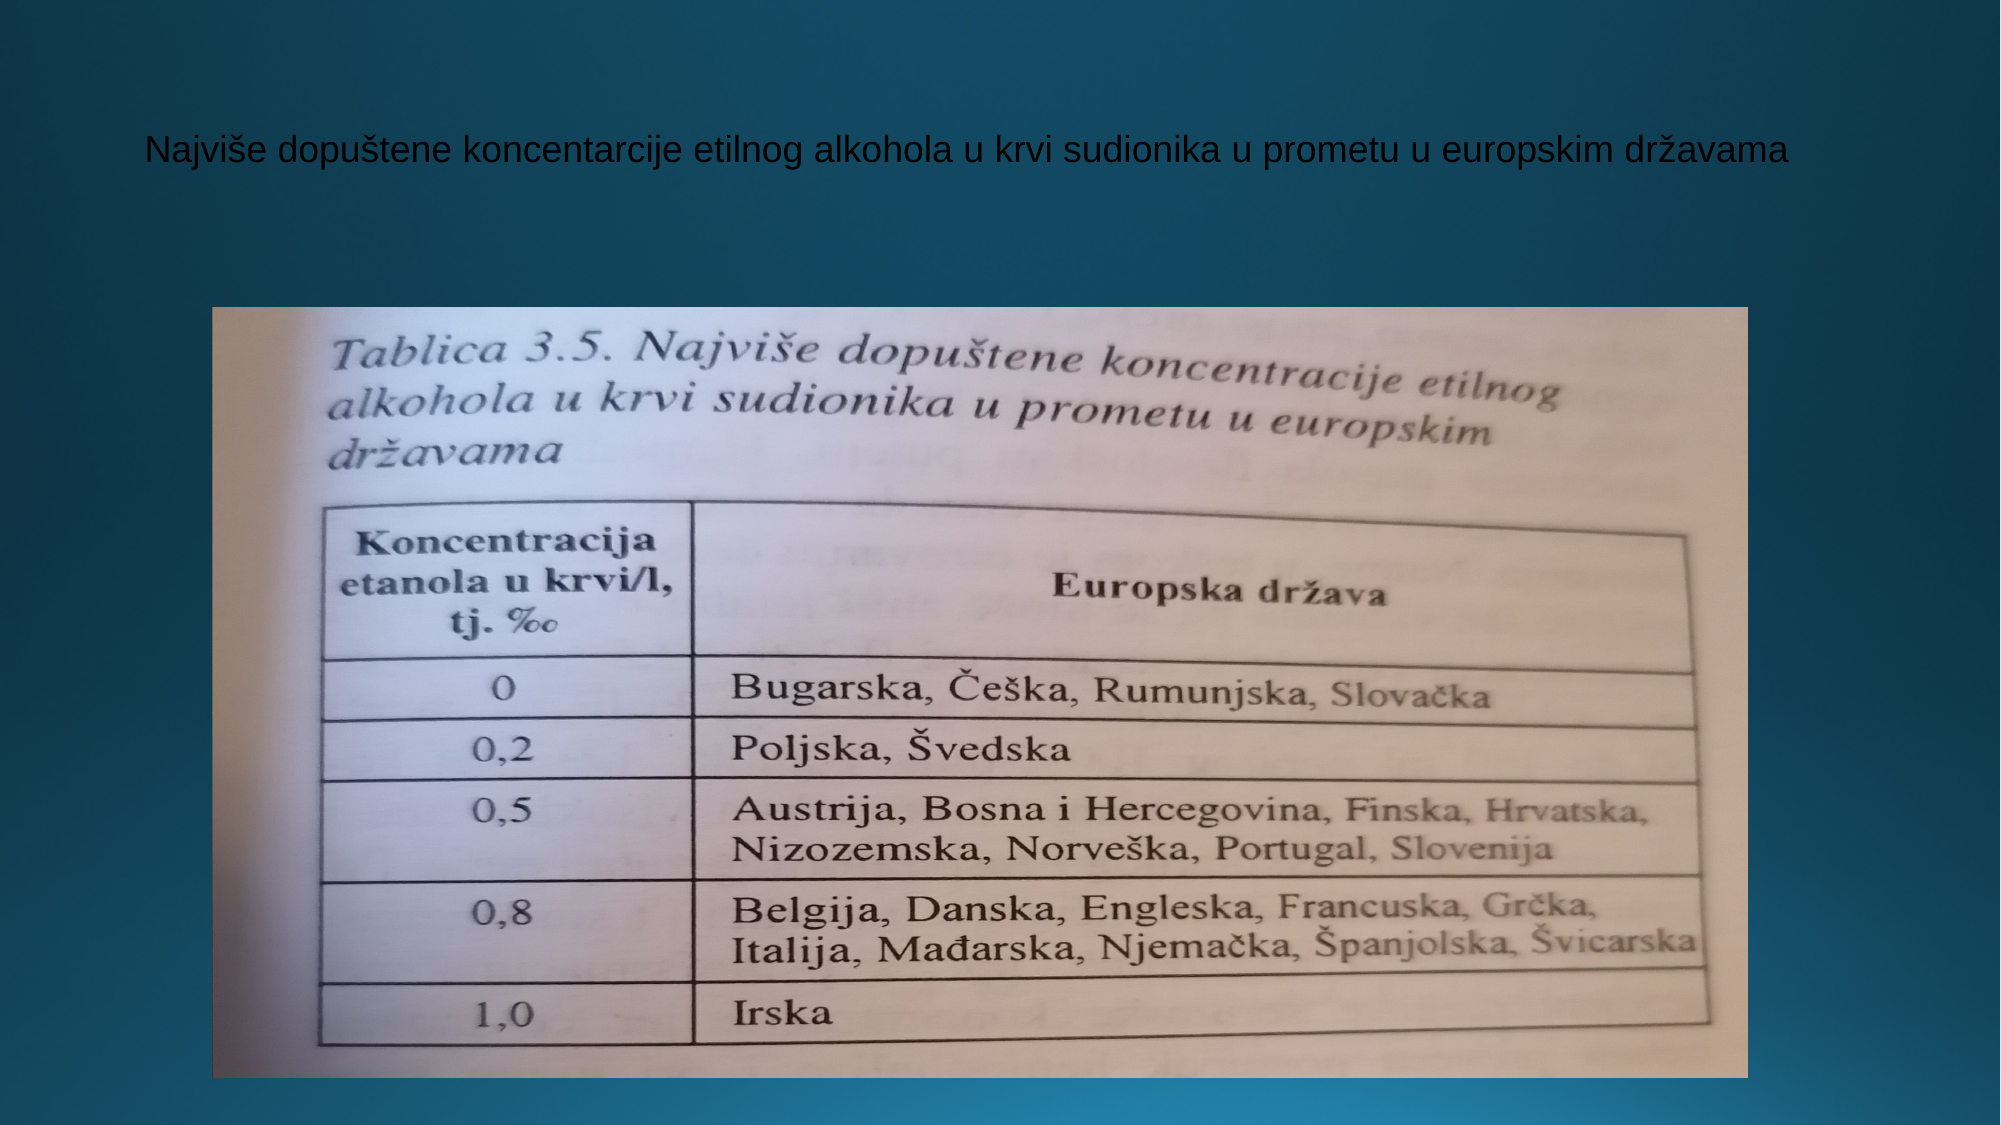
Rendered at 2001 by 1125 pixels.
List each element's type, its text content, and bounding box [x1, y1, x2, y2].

text_box Najviše dopuštene koncentarcije etilnog alkohola u krvi sudionika u prometu u europskim državama [129, 118, 1840, 268]
picture [0, 0, 2001, 1125]
